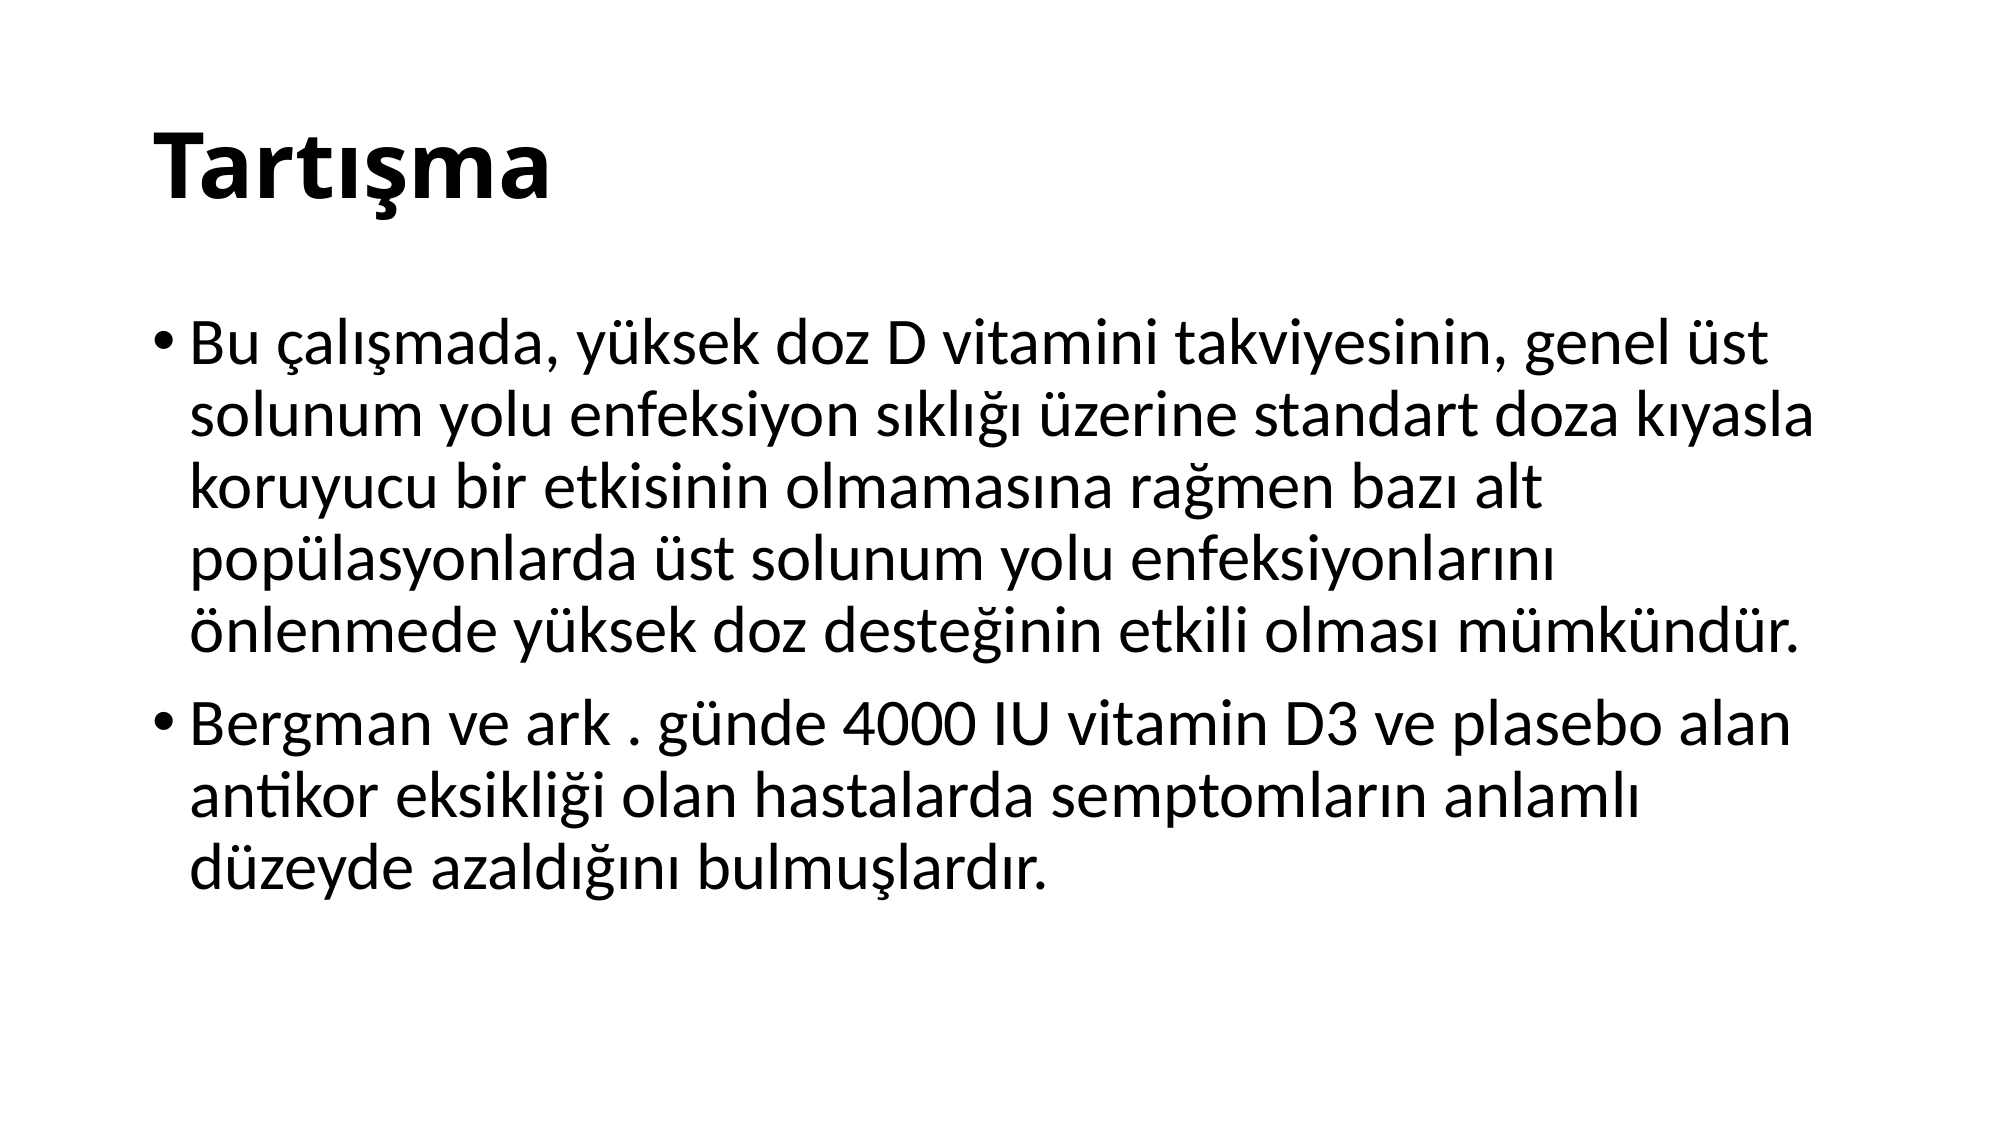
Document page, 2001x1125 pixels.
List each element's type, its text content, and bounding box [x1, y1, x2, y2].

title Tartışma [137, 59, 1863, 278]
list Bu çalışmada, yüksek doz D vitamini takviyesinin, genel üst solunum yolu enfeksiyon sıklığı üzerine standart doza kıyasla koruyucu bir etkisinin olmamasına rağmen bazı alt popülasyonlarda üst solunum yolu enfeksiyonlarını önlenmede yüksek doz desteğinin etkili olması mümkündür. Bergman ve ark . günde 4000 IU vitamin D3 ve plasebo alan antikor eksikliği olan hastalarda semptomların anlamlı düzeyde azaldığını bulmuşlardır. [137, 299, 1863, 1014]
